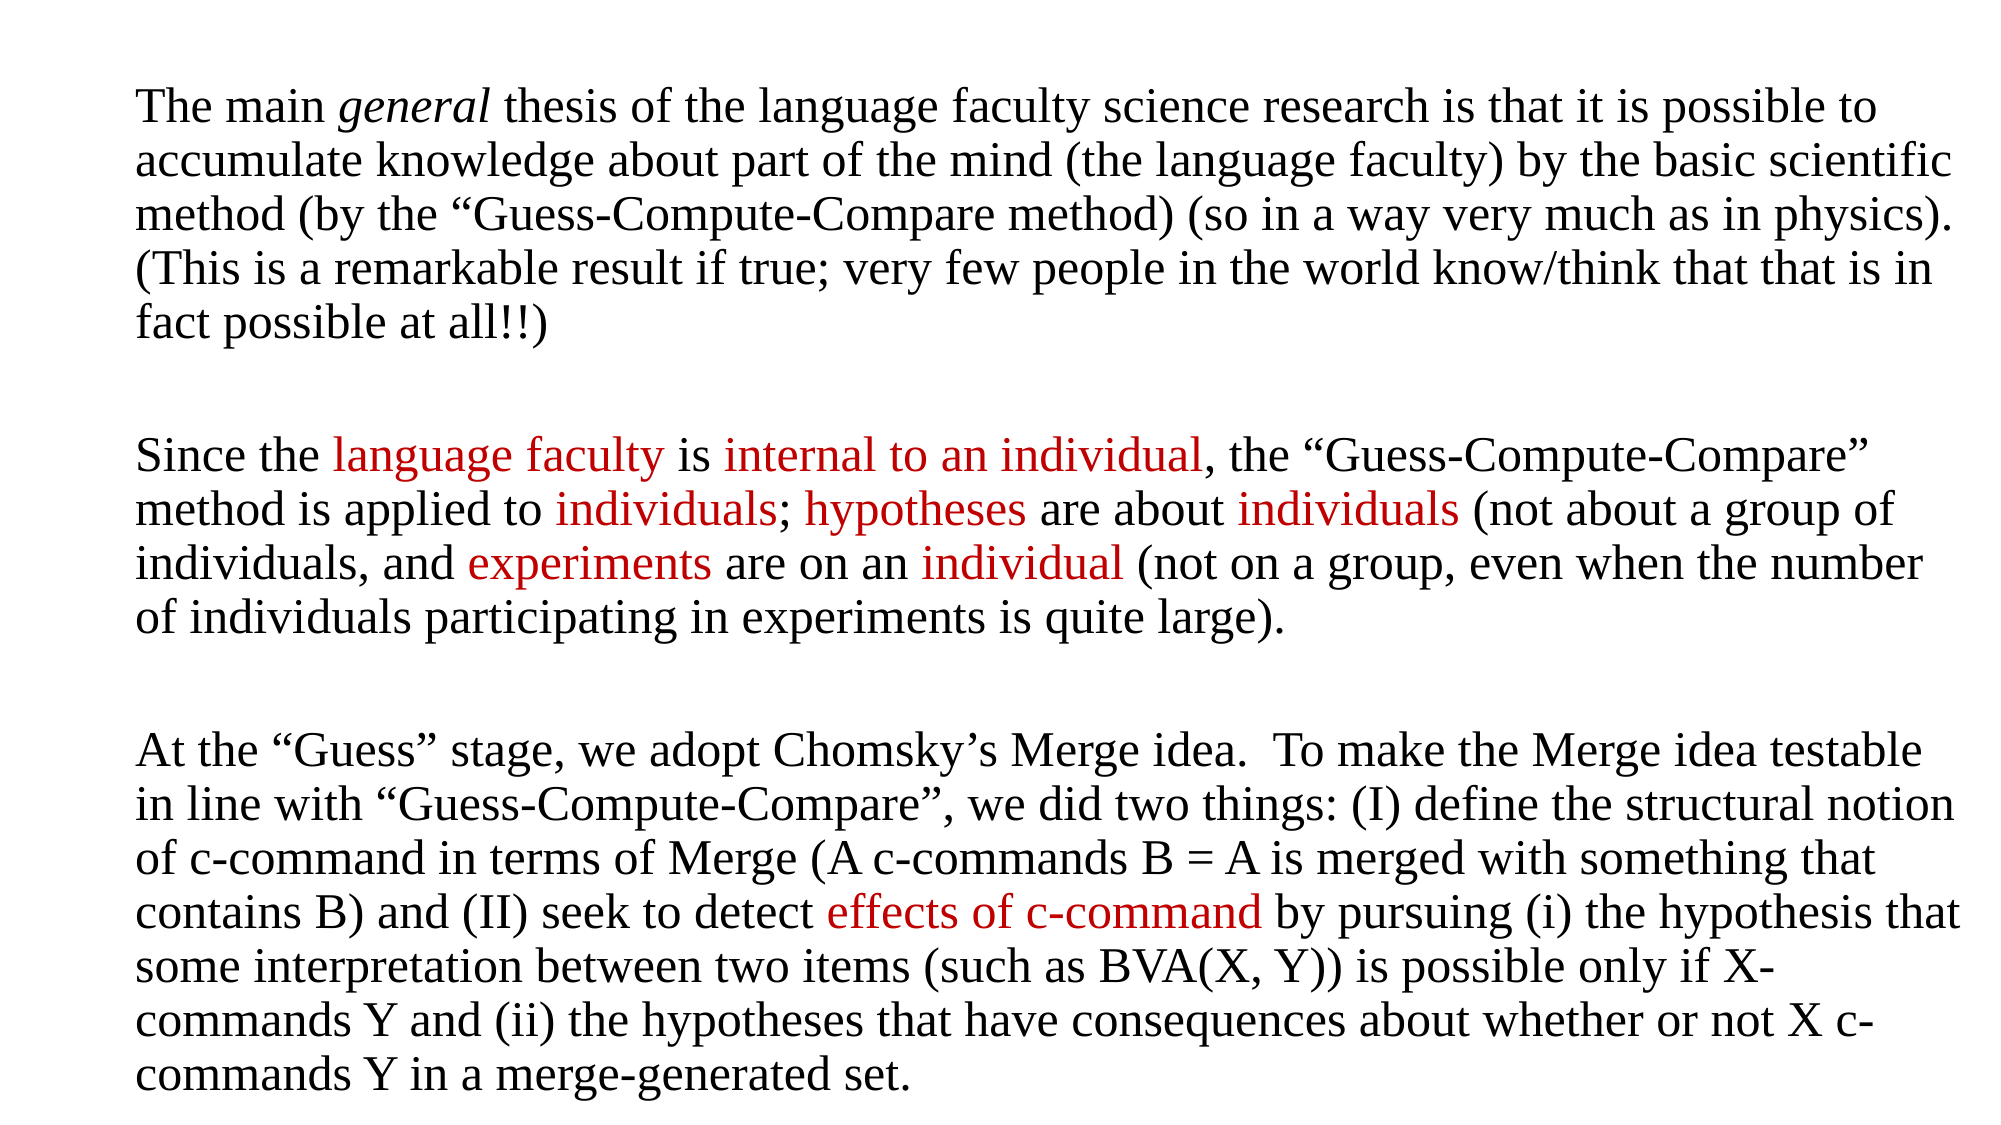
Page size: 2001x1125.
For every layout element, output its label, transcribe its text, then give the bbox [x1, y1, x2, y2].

text_box The main general thesis of the language faculty science research is that it is possible to accumulate knowledge about part of the mind (the language faculty) by the basic scientific method (by the “Guess-Compute-Compare method) (so in a way very much as in physics). (This is a remarkable result if true; very few people in the world know/think that that is in fact possible at all!!) Since the language faculty is internal to an individual, the “Guess-Compute-Compare” method is applied to individuals; hypotheses are about individuals (not about a group of individuals, and experiments are on an individual (not on a group, even when the number of individuals participating in experiments is quite large). At the “Guess” stage, we adopt Chomsky’s Merge idea. To make the Merge idea testable in line with “Guess-Compute-Compare”, we did two things: (I) define the structural notion of c-command in terms of Merge (A c-commands B = A is merged with something that contains B) and (II) seek to detect effects of c-command by pursuing (i) the hypothesis that some interpretation between two items (such as BVA(X, Y)) is possible only if X-commands Y and (ii) the hypotheses that have consequences about whether or not X c-commands Y in a merge-generated set. [120, 72, 1986, 1109]
